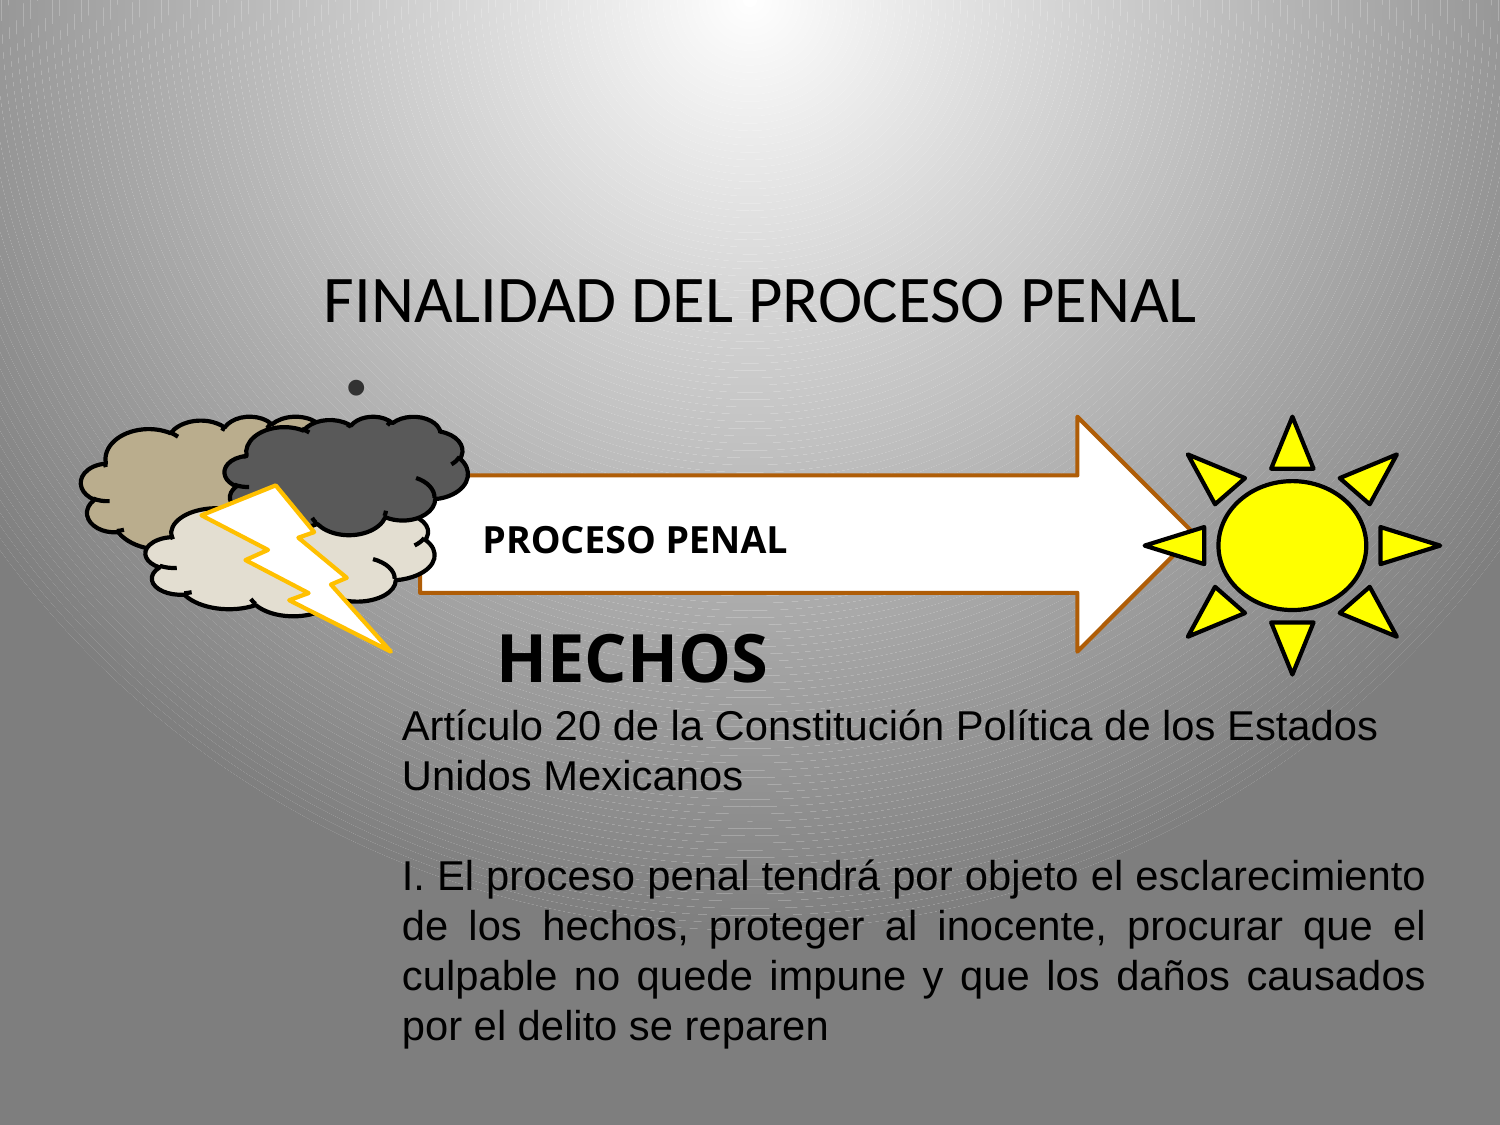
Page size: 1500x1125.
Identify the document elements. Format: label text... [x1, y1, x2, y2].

text_box HECHOS [490, 682, 948, 692]
text_box Artículo 20 de la Constitución Política de los Estados Unidos Mexicanos I. El proceso penal tendrá por objeto el esclarecimiento de los hechos, proteger al inocente, procurar que el culpable no quede impune y que los daños causados por el delito se reparen [395, 692, 1433, 924]
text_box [80, 416, 1441, 675]
list [75, 675, 1425, 1005]
title FINALIDAD DEL PROCESO PENAL [1425, 263, 1436, 415]
list [75, 262, 1425, 421]
